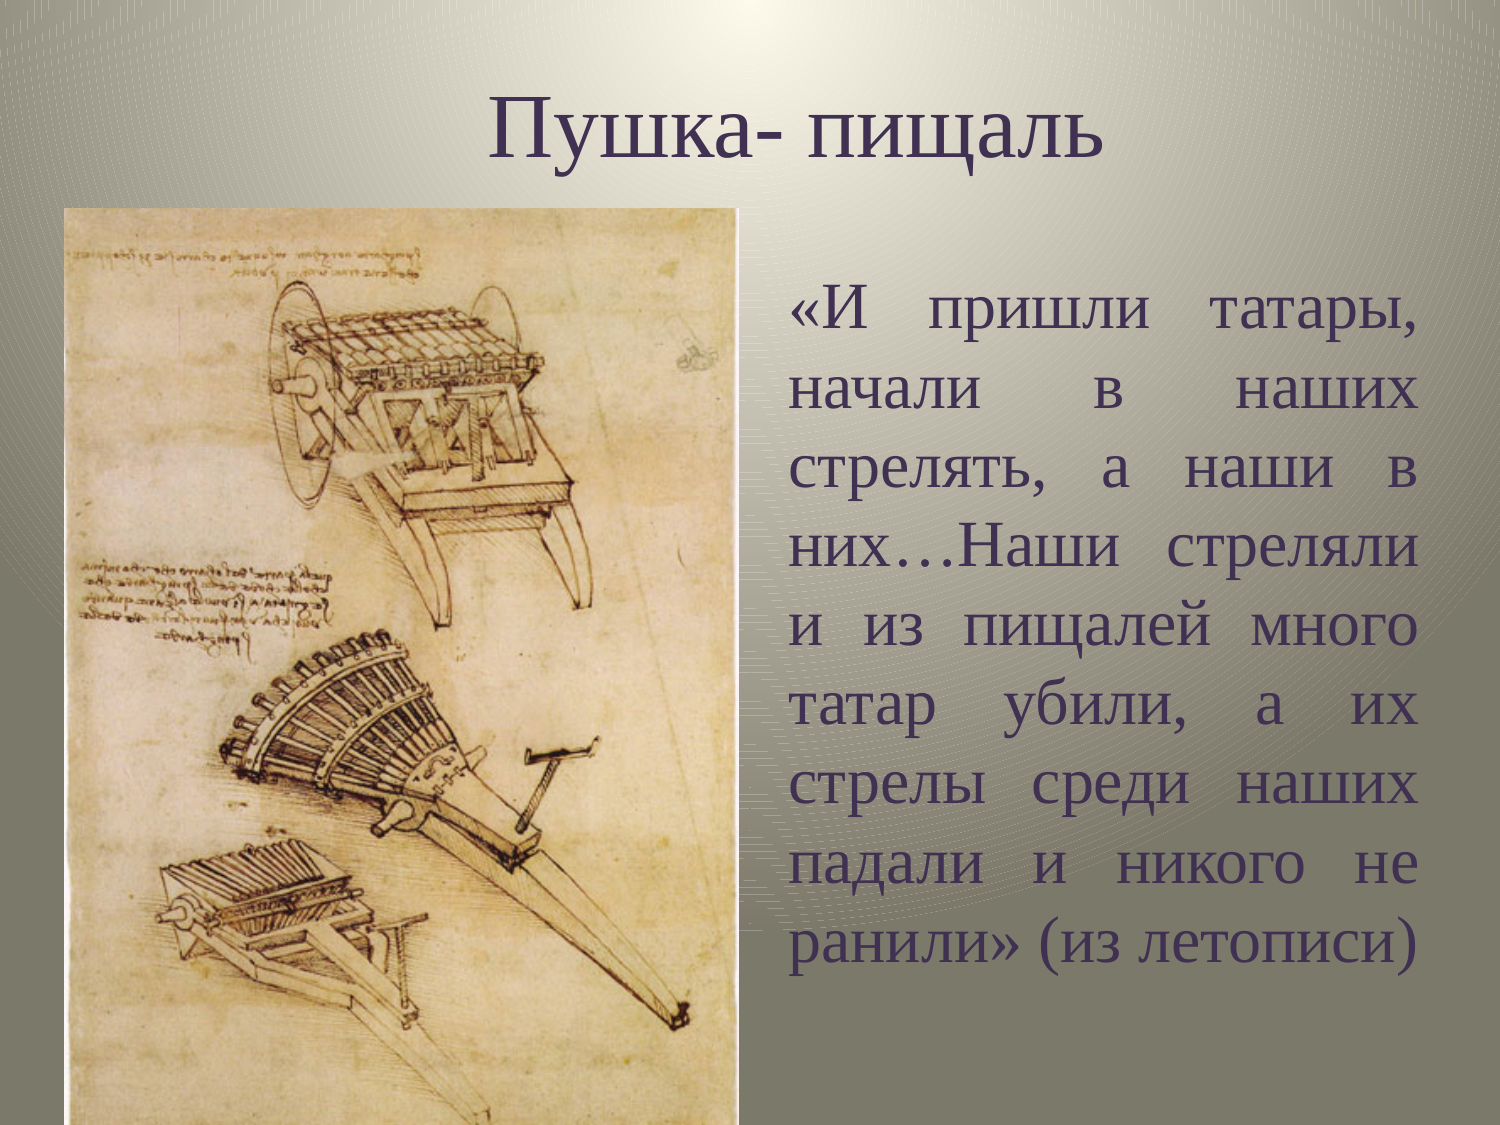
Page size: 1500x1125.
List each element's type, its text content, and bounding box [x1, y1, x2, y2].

subtitle «И пришли татары, начали в наших стрелять, а наши в них…Наши стреляли и из пищалей много татар убили, а их стрелы среди наших падали и никого не ранили» (из летописи) [773, 255, 1436, 1012]
title Пушка- пищаль [159, 0, 1435, 242]
picture [64, 207, 739, 1125]
